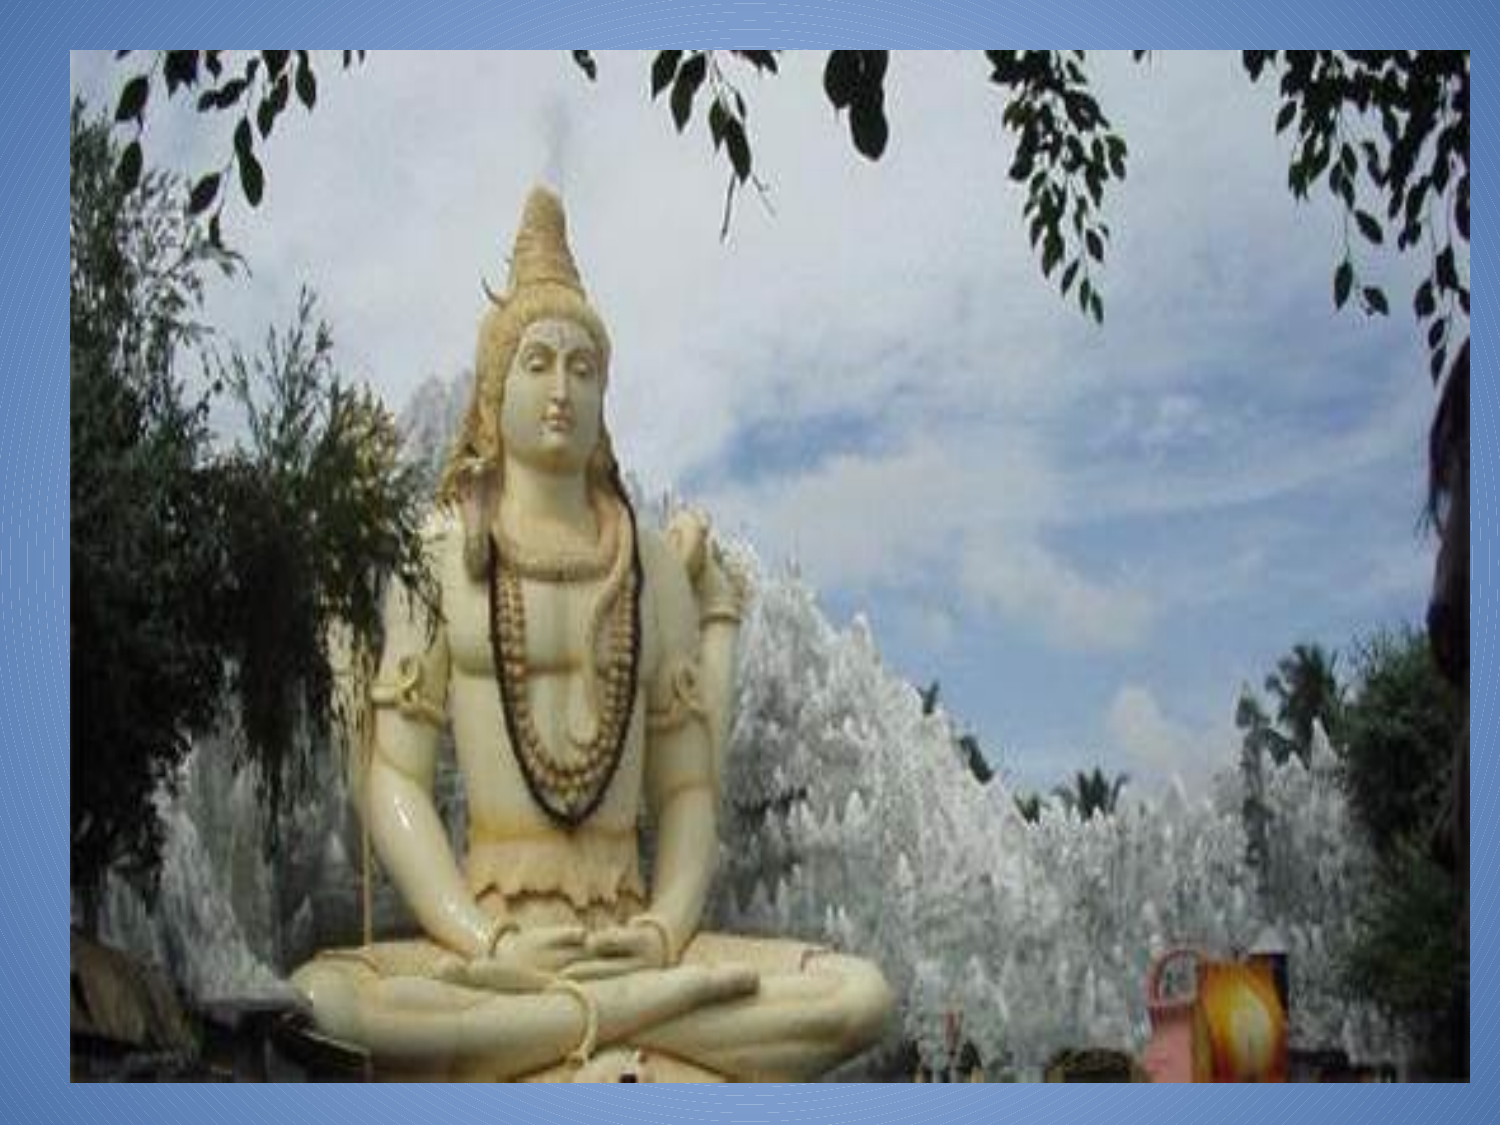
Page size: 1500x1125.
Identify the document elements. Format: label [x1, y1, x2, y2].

picture [70, 50, 1470, 1083]
